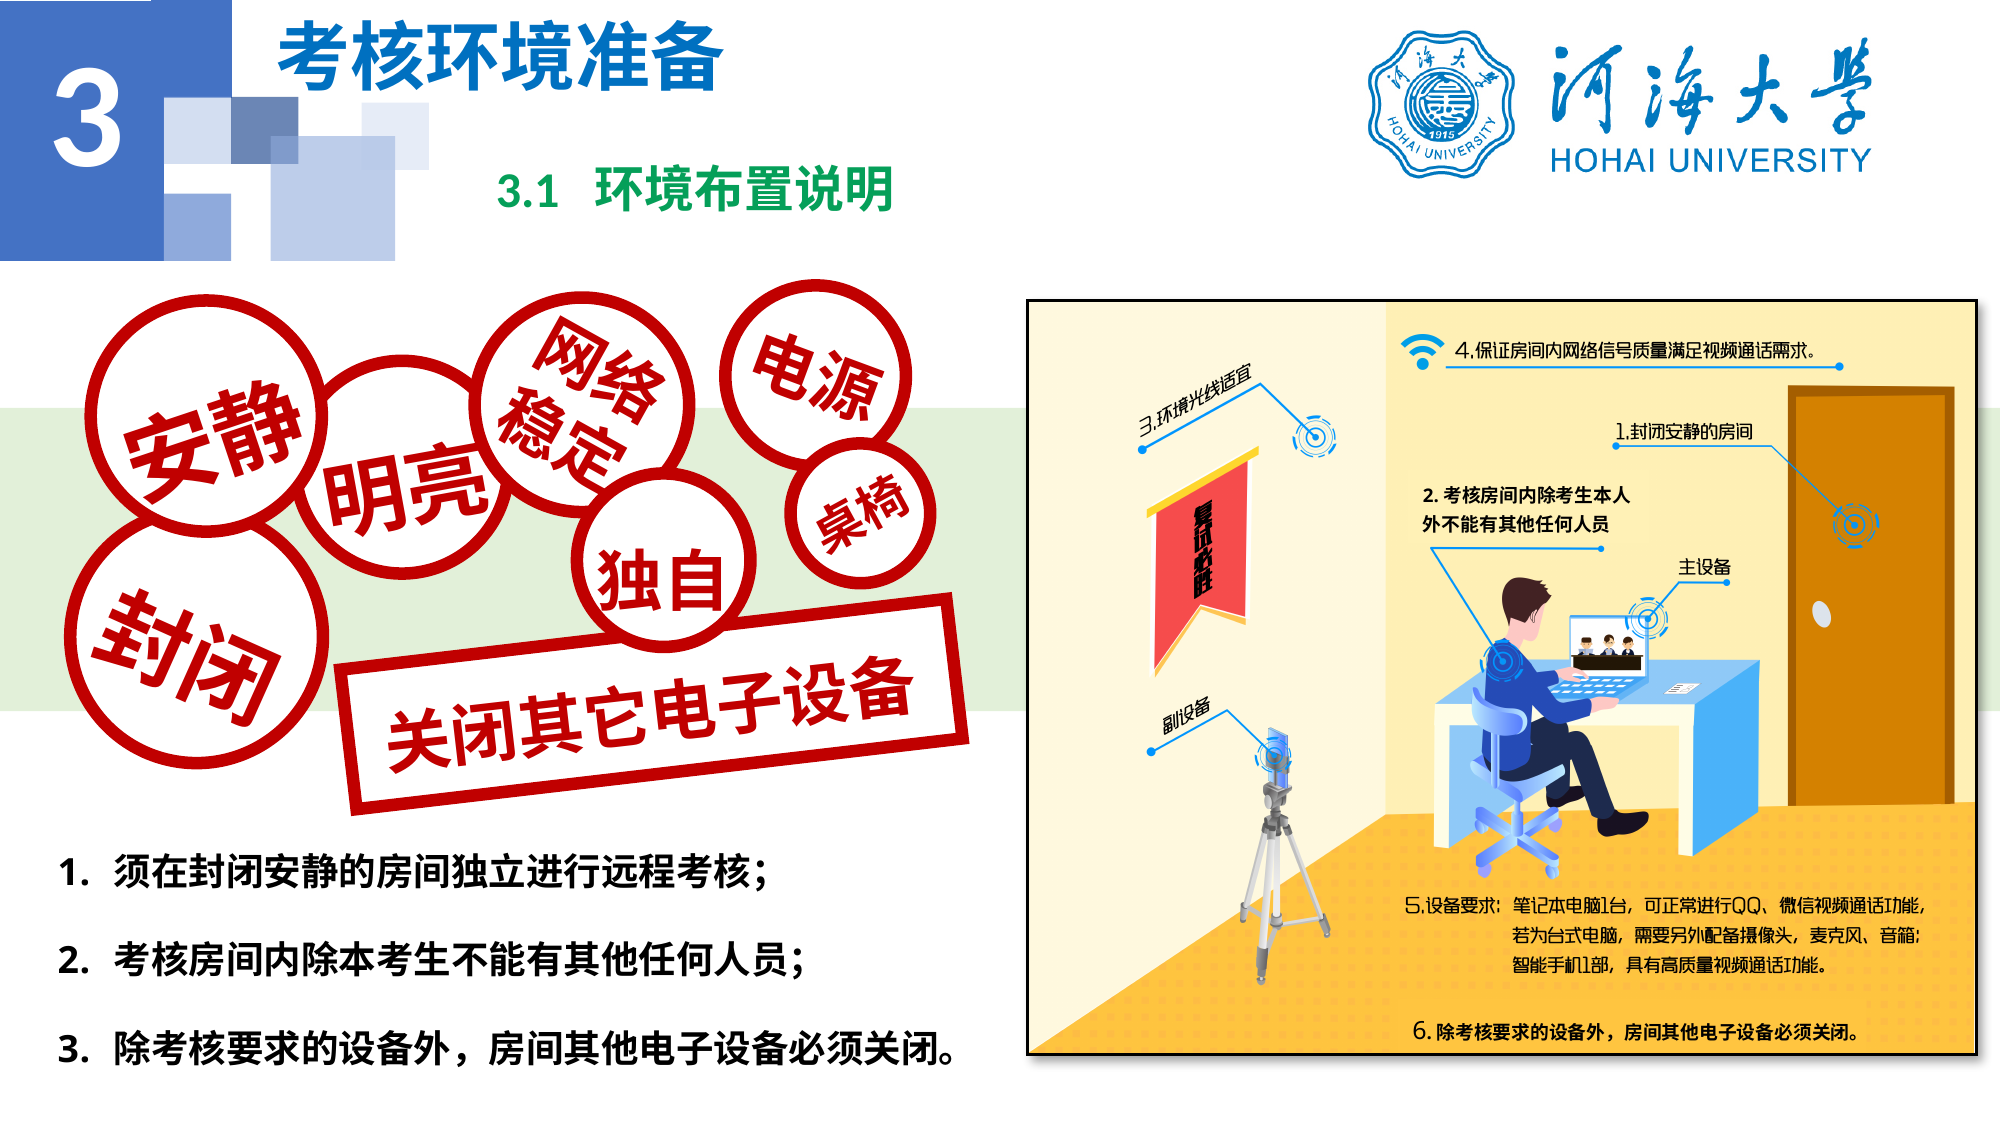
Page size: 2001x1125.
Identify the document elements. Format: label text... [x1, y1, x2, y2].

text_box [725, 285, 906, 467]
text_box 3.1 环境布置说明 [481, 156, 1369, 226]
text_box [323, 513, 576, 712]
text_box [790, 443, 931, 584]
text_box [70, 510, 323, 764]
text_box 须在封闭安静的房间独立进行远程考核； 考核房间内除本考生不能有其他任何人员； 除考核要求的设备外，房间其他电子设备必须关闭。 [42, 818, 1016, 1078]
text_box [576, 473, 751, 647]
text_box [1990, 407, 2000, 712]
text_box 考核环境准备 [260, 12, 1298, 109]
list 3 [28, 29, 144, 208]
text_box [0, 407, 90, 712]
picture [1028, 302, 1975, 1053]
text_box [474, 297, 690, 513]
picture [1345, 6, 1885, 194]
text_box [690, 407, 1025, 712]
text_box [90, 300, 322, 532]
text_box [322, 360, 509, 574]
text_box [346, 633, 957, 775]
